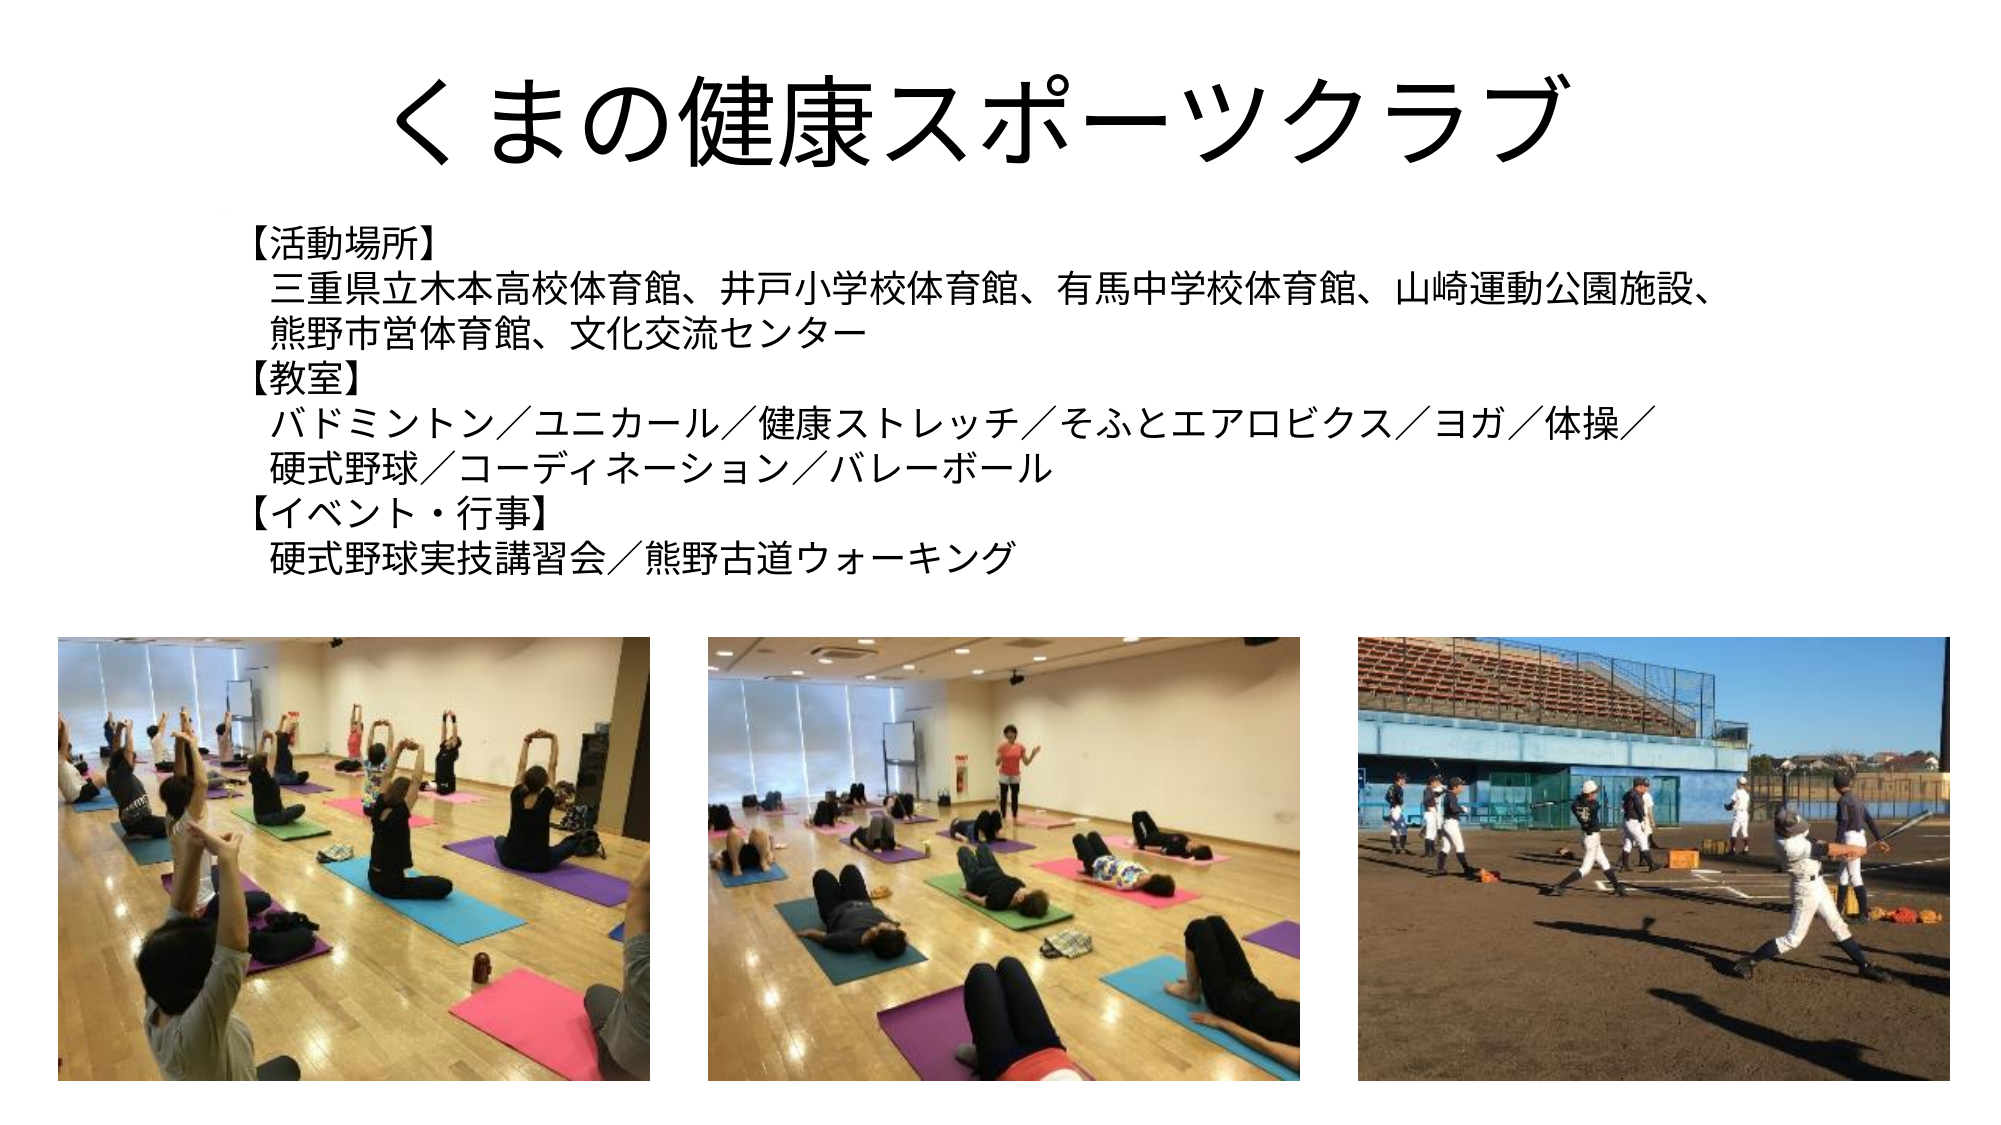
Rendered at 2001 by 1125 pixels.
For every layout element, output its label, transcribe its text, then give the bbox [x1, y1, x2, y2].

picture [1358, 637, 1950, 1081]
picture [708, 637, 1300, 1081]
text_box くまの健康スポーツクラブ [354, 52, 1597, 188]
picture [58, 637, 650, 1081]
text_box 【活動場所】 三重県立木本高校体育館、井戸小学校体育館、有馬中学校体育館、山崎運動公園施設、 熊野市営体育館、文化交流センター 【教室】 バドミントン／ユニカール／健康ストレッチ／そふとエアロビクス／ヨガ／体操／ 硬式野球／コーディネーション／バレーボール 【イベント・行事】 硬式野球実技講習会／熊野古道ウォーキング [217, 212, 1734, 588]
